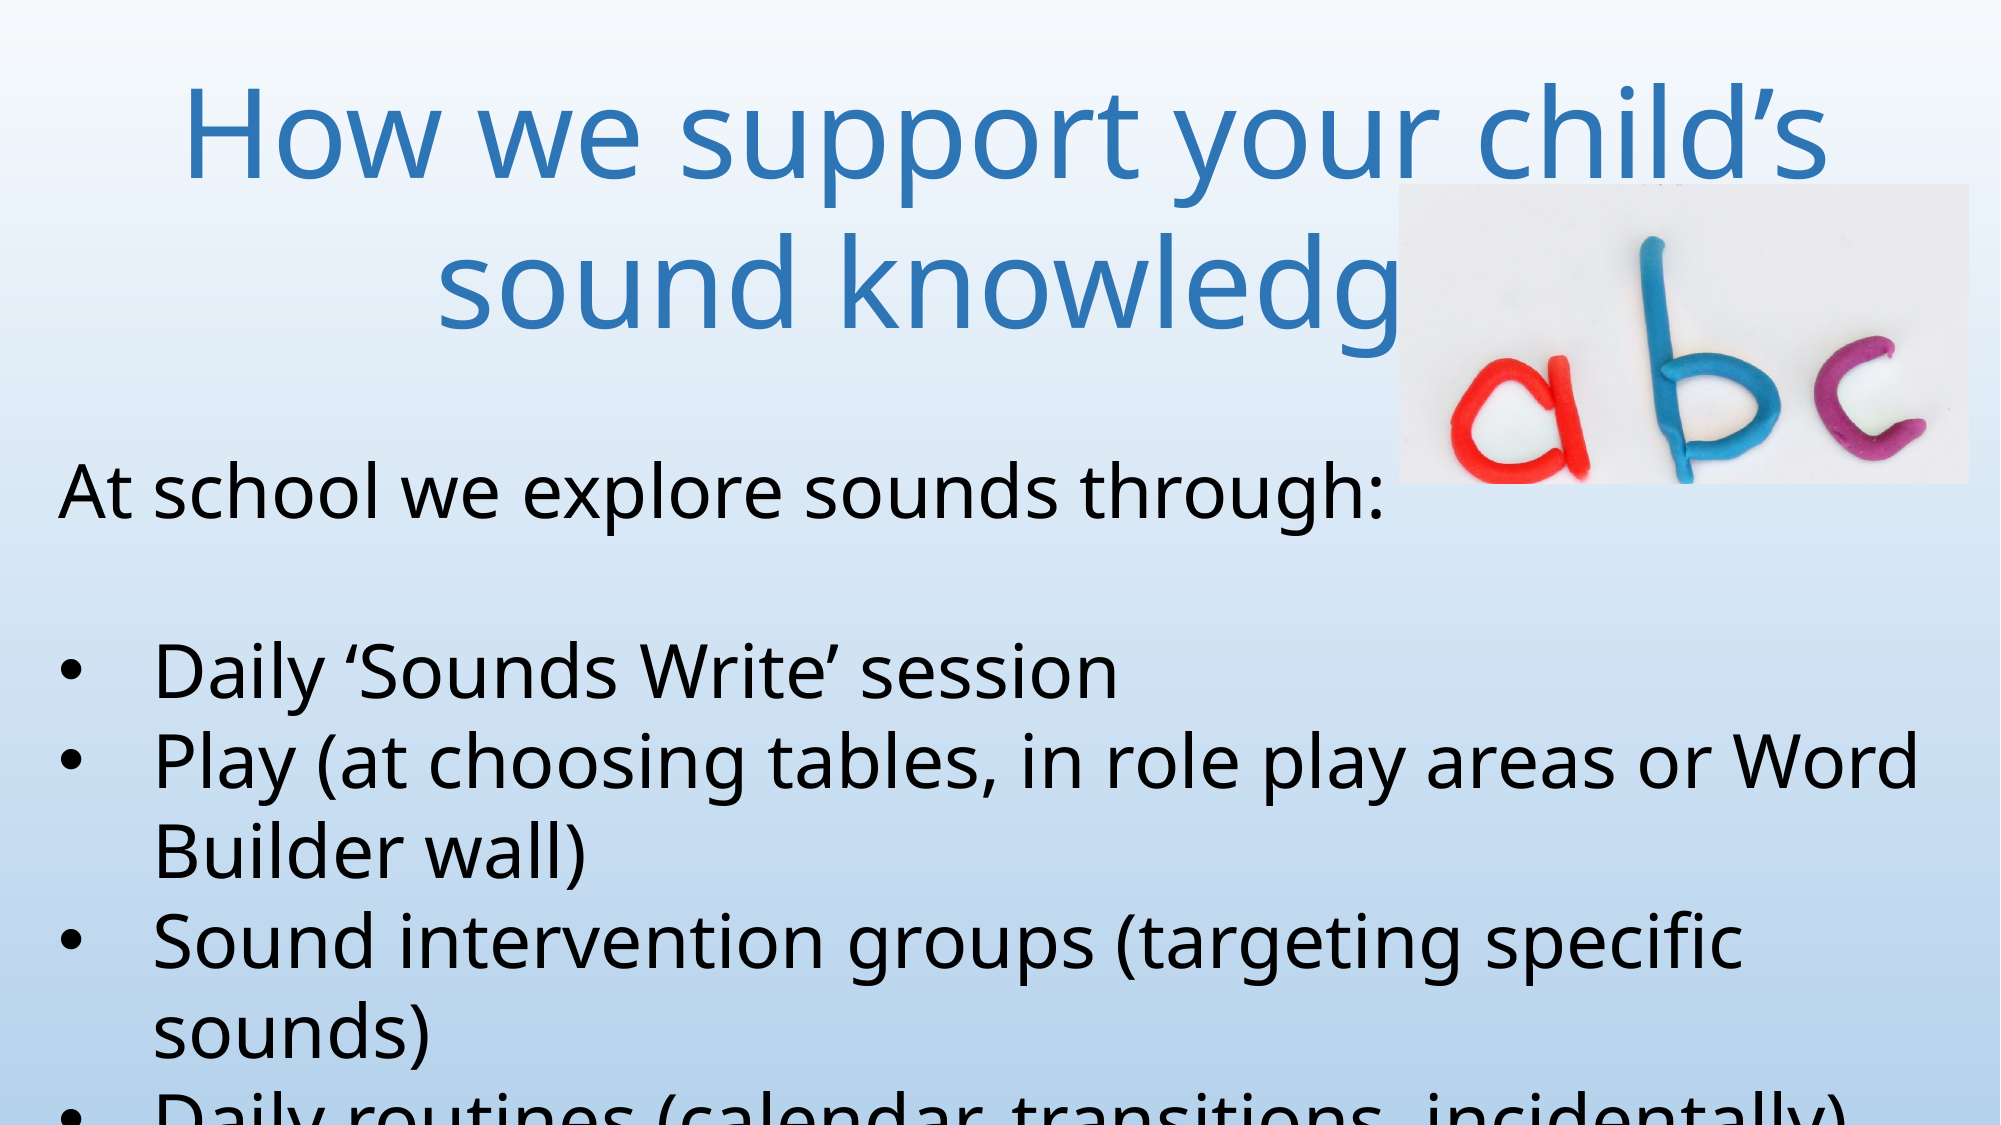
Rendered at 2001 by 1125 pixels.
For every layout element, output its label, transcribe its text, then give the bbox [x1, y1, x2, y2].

picture [1399, 184, 1969, 484]
text_box How we support your child’s sound knowledge… At school we explore sounds through: Daily ‘Sounds Write’ session Play (at choosing tables, in role play areas or Word Builder wall) Sound intervention groups (targeting specific sounds) Daily routines (calendar, transitions, incidentally) [43, 46, 1969, 1125]
